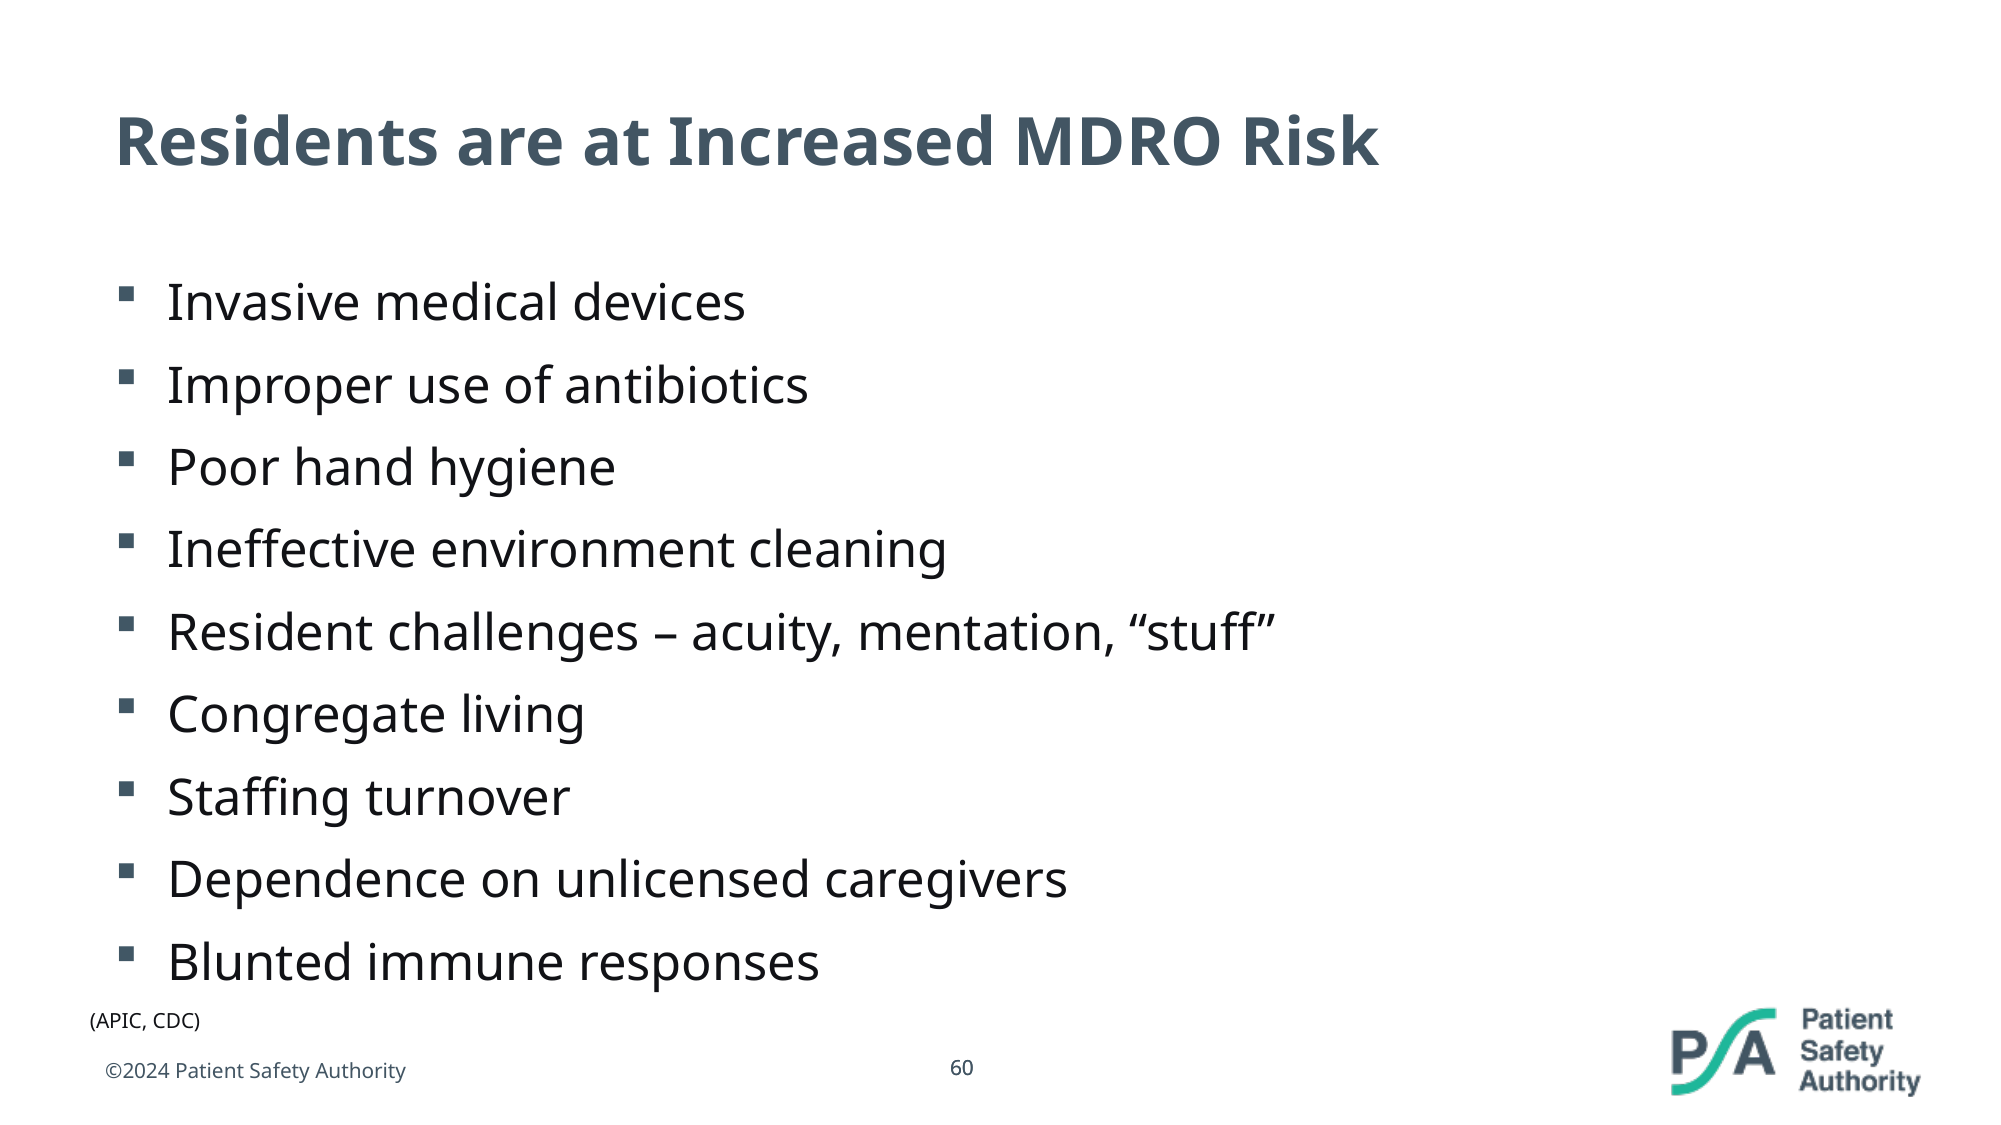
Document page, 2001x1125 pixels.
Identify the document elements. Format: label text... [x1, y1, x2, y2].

picture [1650, 987, 1943, 1119]
text_box (APIC, CDC) [74, 999, 388, 1040]
title Residents are at Increased MDRO Risk [99, 45, 1900, 233]
list Invasive medical devices Improper use of antibiotics Poor hand hygiene Ineffective environment cleaning Resident challenges – acuity, mentation, “stuff” Congregate living Staffing turnover Dependence on unlicensed caregivers Blunted immune responses [99, 262, 1900, 1000]
